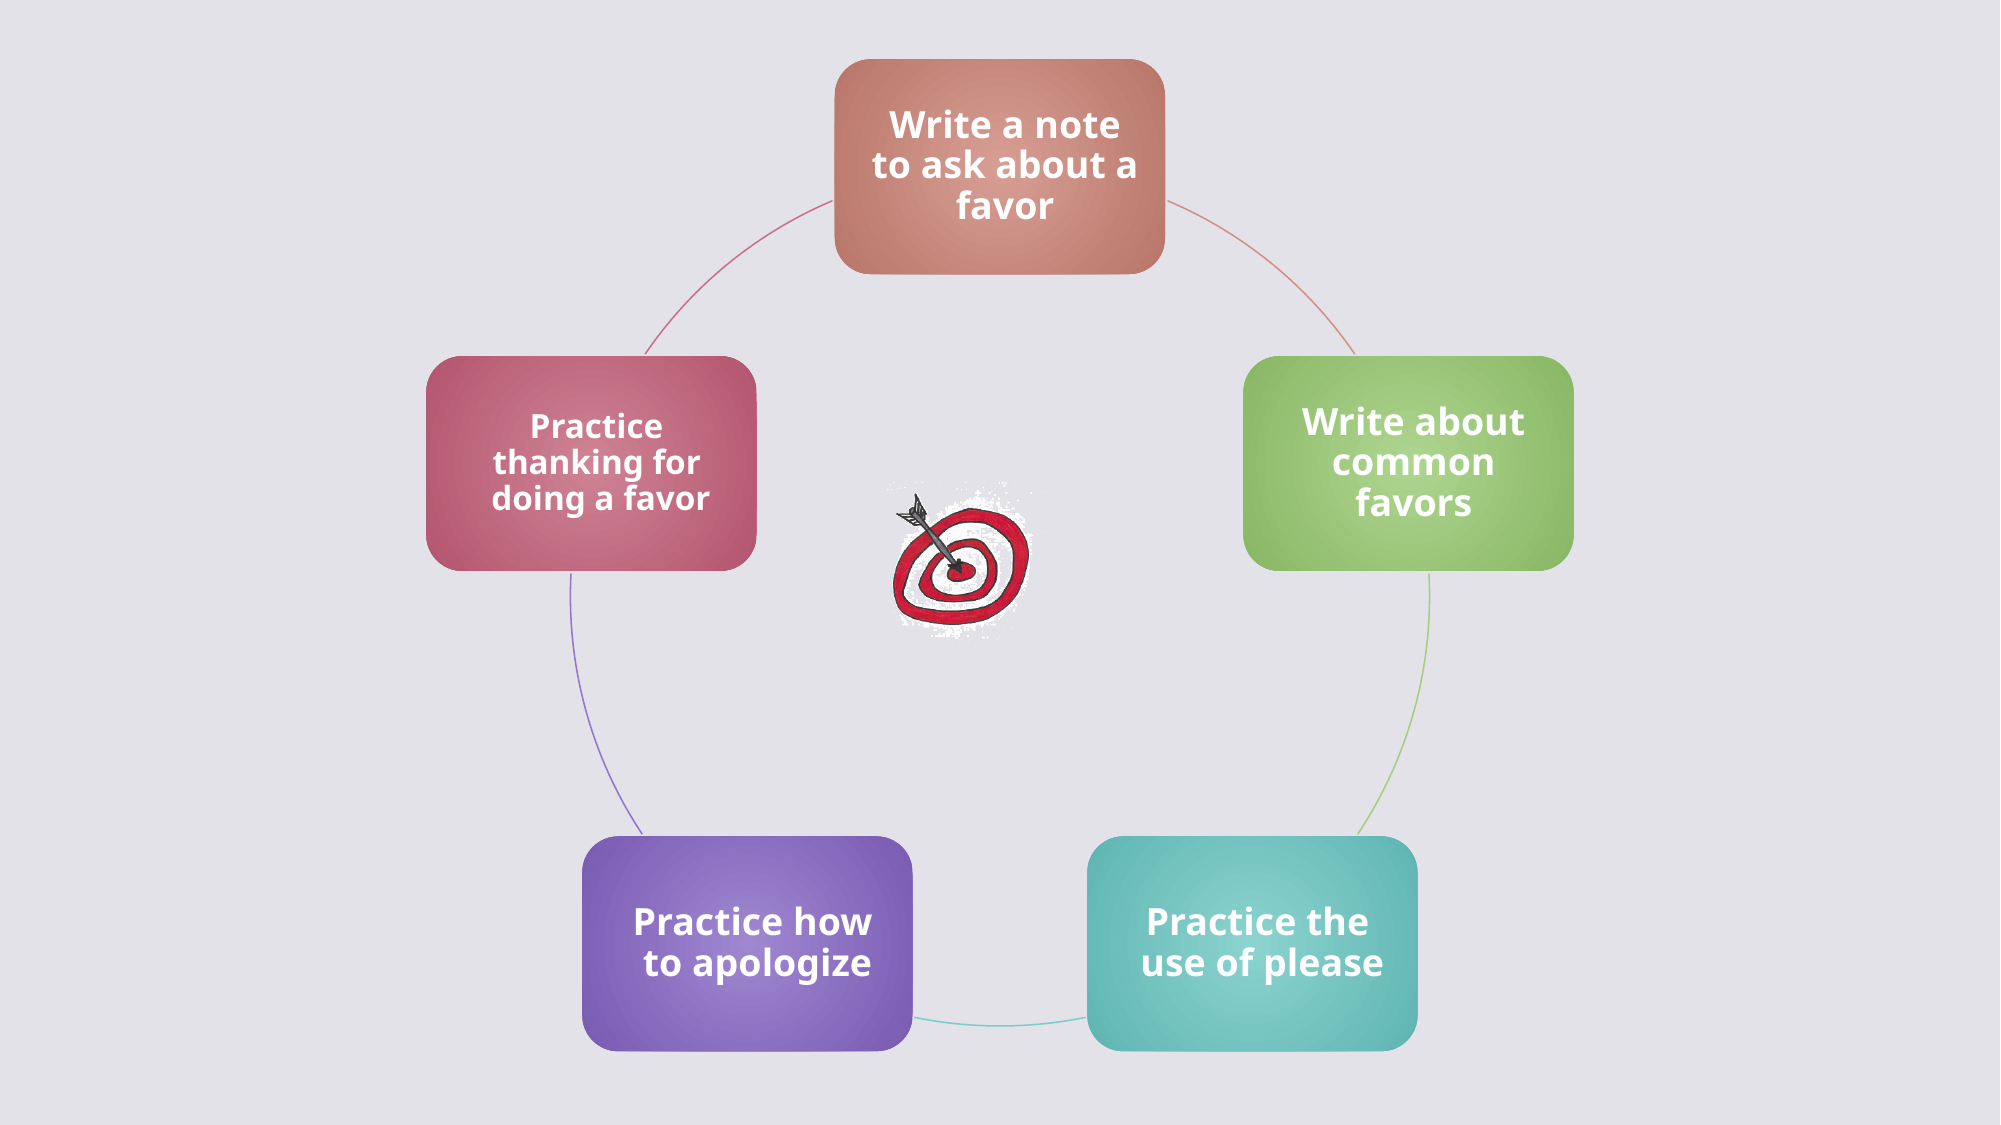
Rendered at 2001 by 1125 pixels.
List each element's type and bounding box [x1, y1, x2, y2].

text_box [138, 58, 1862, 1067]
